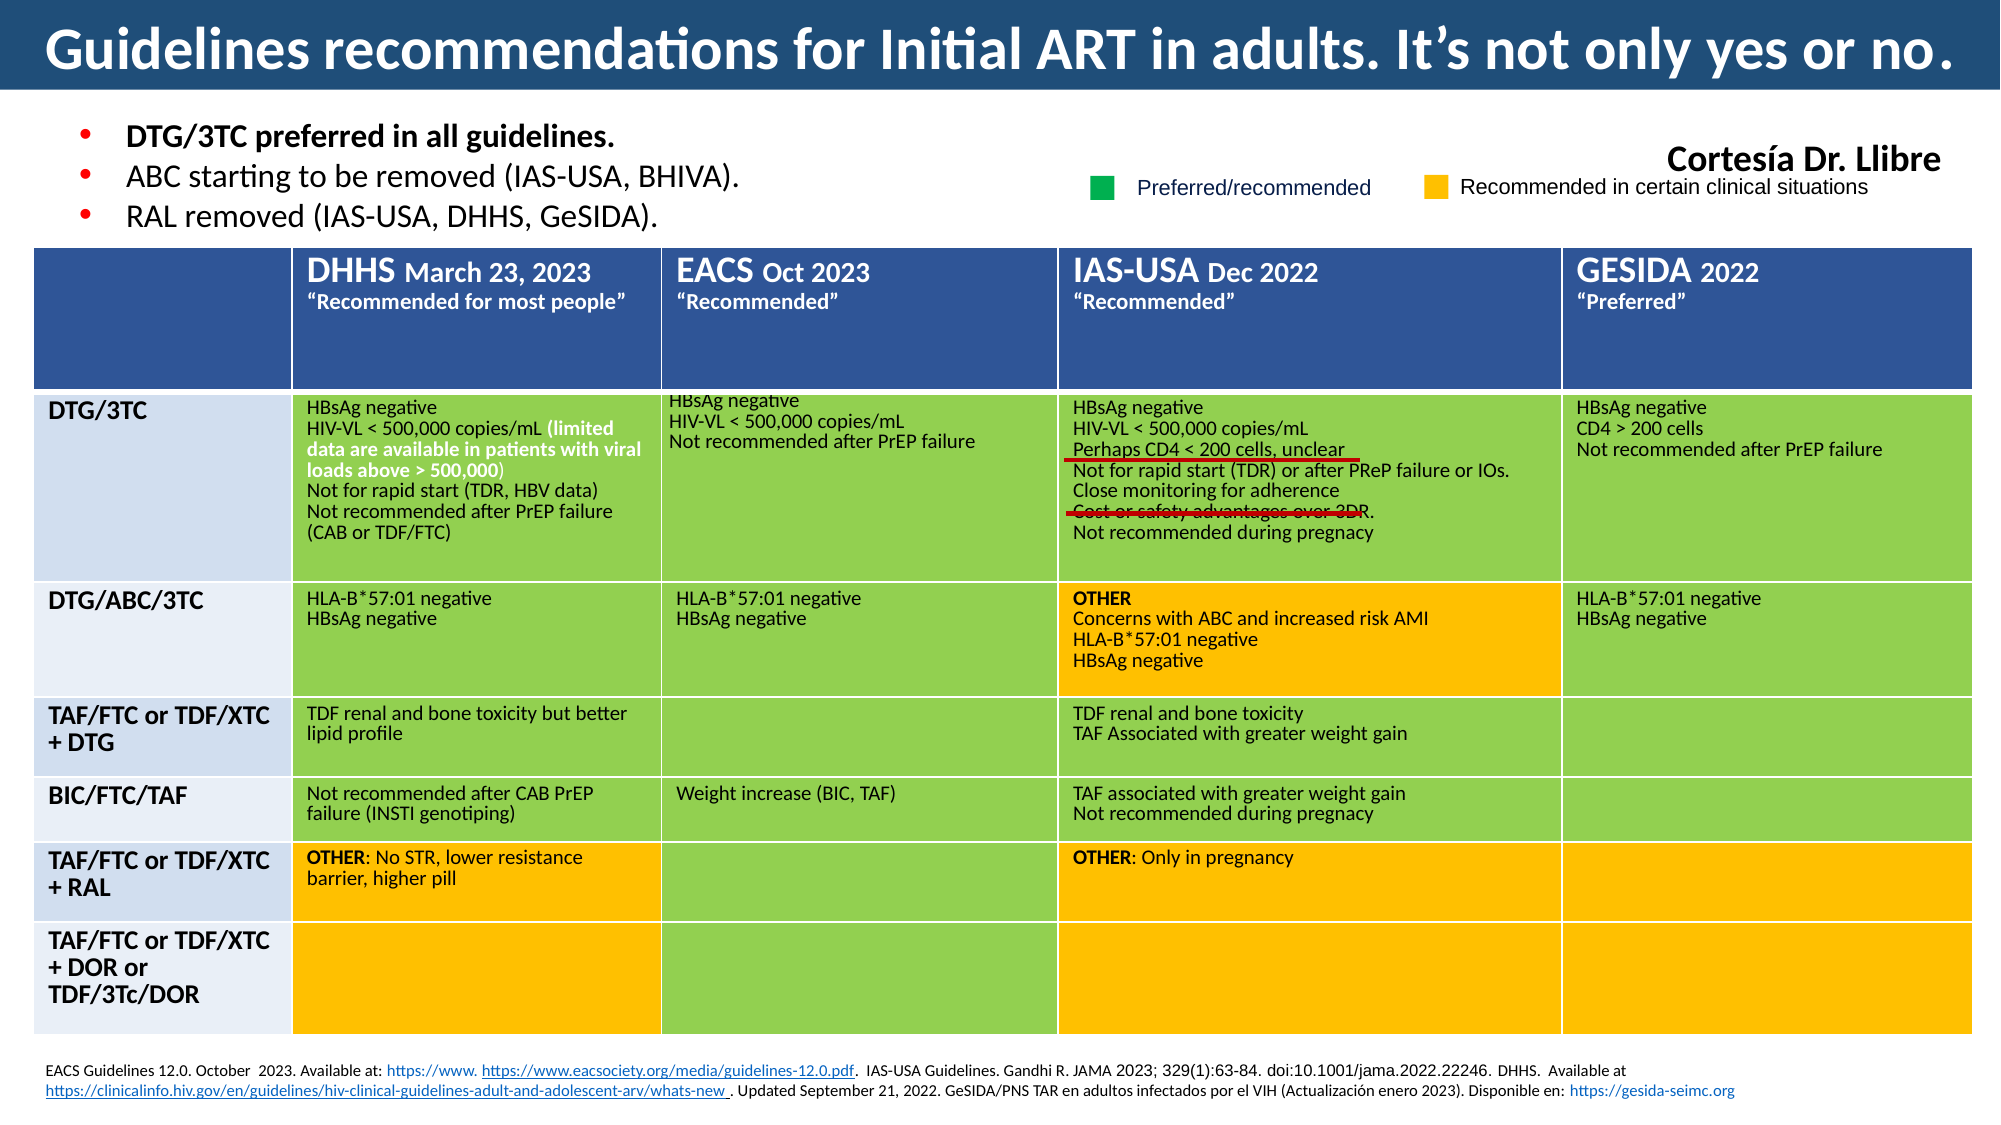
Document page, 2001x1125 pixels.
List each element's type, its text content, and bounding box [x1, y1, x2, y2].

text_box Preferred/recommended [1122, 166, 1518, 208]
table_cell [1563, 843, 1972, 921]
table_cell [1563, 698, 1972, 776]
table_cell HLA-B*57:01 negative HBsAg negative [293, 583, 661, 696]
table_cell HBsAg negative HIV-VL < 500,000 copies/mL (limited data are available in patients with viral loads above > 500,000) Not for rapid start (TDR, HBV data) Not recommended after PrEP failure (CAB or TDF/FTC) [293, 395, 661, 581]
table_cell Not recommended after CAB PrEP failure (INSTI genotiping) [293, 778, 661, 841]
table_header GESIDA 2022 “Preferred” [1563, 248, 1972, 389]
table_cell HBsAg negative CD4 > 200 cells Not recommended after PrEP failure [1563, 395, 1972, 581]
table_cell HBsAg negative HIV-VL < 500,000 copies/mL Not recommended after PrEP failure [662, 395, 1057, 581]
table_cell DTG/3TC [34, 395, 291, 581]
table_header EACS Oct 2023 “Recommended” [662, 248, 1057, 389]
table_cell HBsAg negative HIV-VL < 500,000 copies/mL Perhaps CD4 < 200 cells, unclear Not for rapid start (TDR) or after PReP failure or IOs. Close monitoring for adherence Cost or safety advantages over 3DR. Not recommended during pregnacy [1059, 395, 1561, 581]
table_cell HLA-B*57:01 negative HBsAg negative [1563, 583, 1972, 696]
table_cell [662, 843, 1057, 921]
table_cell TDF renal and bone toxicity but better lipid profile [293, 698, 661, 776]
table_cell TAF/FTC or TDF/XTC + RAL [34, 843, 291, 921]
table_cell TDF renal and bone toxicity TAF Associated with greater weight gain [1059, 698, 1561, 776]
table_cell [1059, 923, 1561, 1034]
table_cell [293, 923, 661, 1034]
table_cell TAF/FTC or TDF/XTC + DOR or TDF/3Tc/DOR [34, 923, 291, 1034]
table_cell [1563, 778, 1972, 841]
table_cell [1563, 923, 1972, 1034]
text_box Guidelines recommendations for Initial ART in adults. It’s not only yes or no. [0, 0, 2000, 90]
text_box Recommended in certain clinical situations [1445, 165, 1967, 207]
table_header DHHS March 23, 2023 “Recommended for most people” [293, 248, 661, 389]
text_box DTG/3TC preferred in all guidelines. ABC starting to be removed (IAS-USA, BHIVA). RAL removed (IAS-USA, DHHS, GeSIDA). [79, 114, 742, 235]
table_header [34, 248, 291, 389]
table_cell OTHER: No STR, lower resistance barrier, higher pill [293, 843, 661, 921]
table_cell TAF/FTC or TDF/XTC + DTG [34, 698, 291, 776]
table_cell OTHER Concerns with ABC and increased risk AMI HLA-B*57:01 negative HBsAg negative [1059, 583, 1561, 696]
text_box Cortesía Dr. Llibre [1652, 126, 1966, 186]
table_cell DTG/ABC/3TC [34, 583, 291, 696]
text_box [1090, 175, 1115, 200]
text_box EACS Guidelines 12.0. October 2023. Available at: https://www. https://www.eacsociety.org/media/guidelines-12.0.pdf. IAS-USA Guidelines. Gandhi R. JAMA 2023; 329(1):63-84. doi:10.1001/jama.2022.22246. DHHS. Available at https://clinicalinfo.hiv.gov/en/guidelines/hiv-clinical-guidelines-adult-and-adolescent-arv/whats-new . Updated September 21, 2022. GeSIDA/PNS TAR en adultos infectados por el VIH (Actualización enero 2023). Disponible en: https://gesida-seimc.org [30, 1052, 1967, 1108]
table_header IAS-USA Dec 2022 “Recommended” [1059, 248, 1561, 389]
table_cell TAF associated with greater weight gain Not recommended during pregnacy [1059, 778, 1561, 841]
text_box [1424, 174, 1449, 199]
table_cell HLA-B*57:01 negative HBsAg negative [662, 583, 1057, 696]
table_cell Weight increase (BIC, TAF) [662, 778, 1057, 841]
table_cell OTHER: Only in pregnancy [1059, 843, 1561, 921]
table_cell [662, 923, 1057, 1034]
table_cell BIC/FTC/TAF [34, 778, 291, 841]
table_cell [662, 698, 1057, 776]
